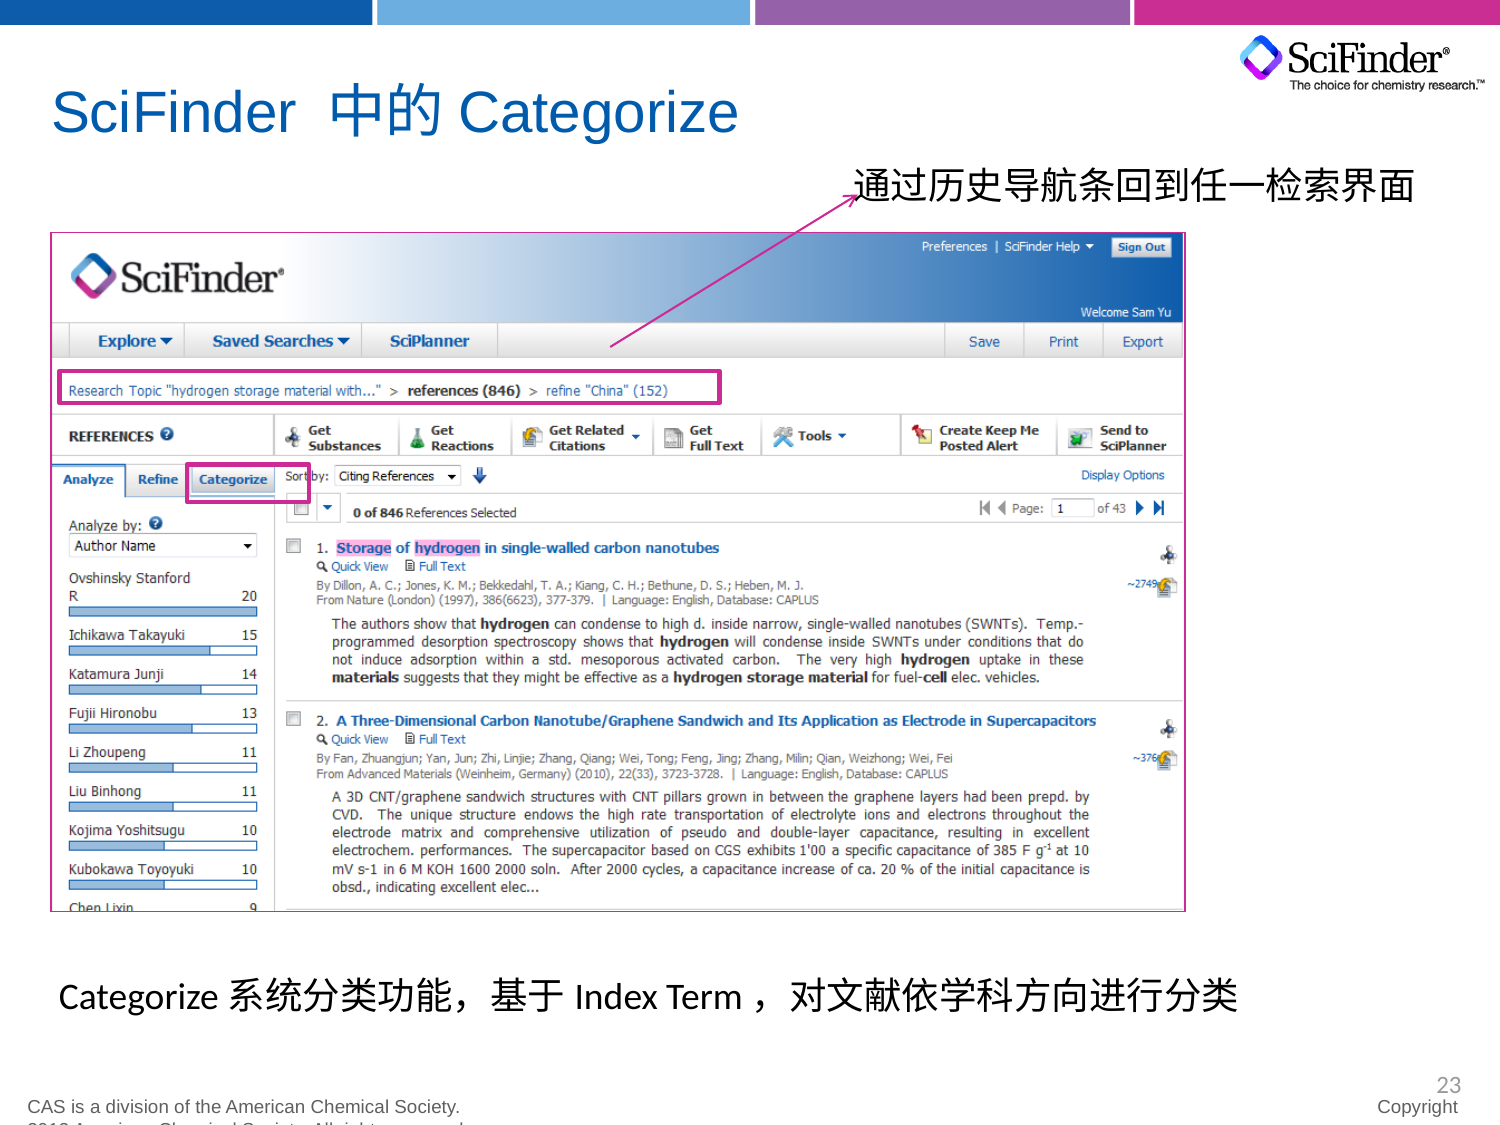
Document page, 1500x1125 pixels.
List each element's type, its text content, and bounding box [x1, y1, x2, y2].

text_box Categorize系统分类功能，基于Index Term，对文献依学科方向进行分类 [44, 964, 1255, 1024]
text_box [610, 194, 858, 348]
picture [51, 232, 1185, 911]
title SciFinder 中的Categorize [36, 45, 1456, 150]
picture [0, 0, 1500, 25]
picture [1239, 35, 1485, 92]
slide_number 23 [1126, 1053, 1477, 1113]
text_box 通过历史导航条回到任一检索界面 [838, 154, 1469, 215]
